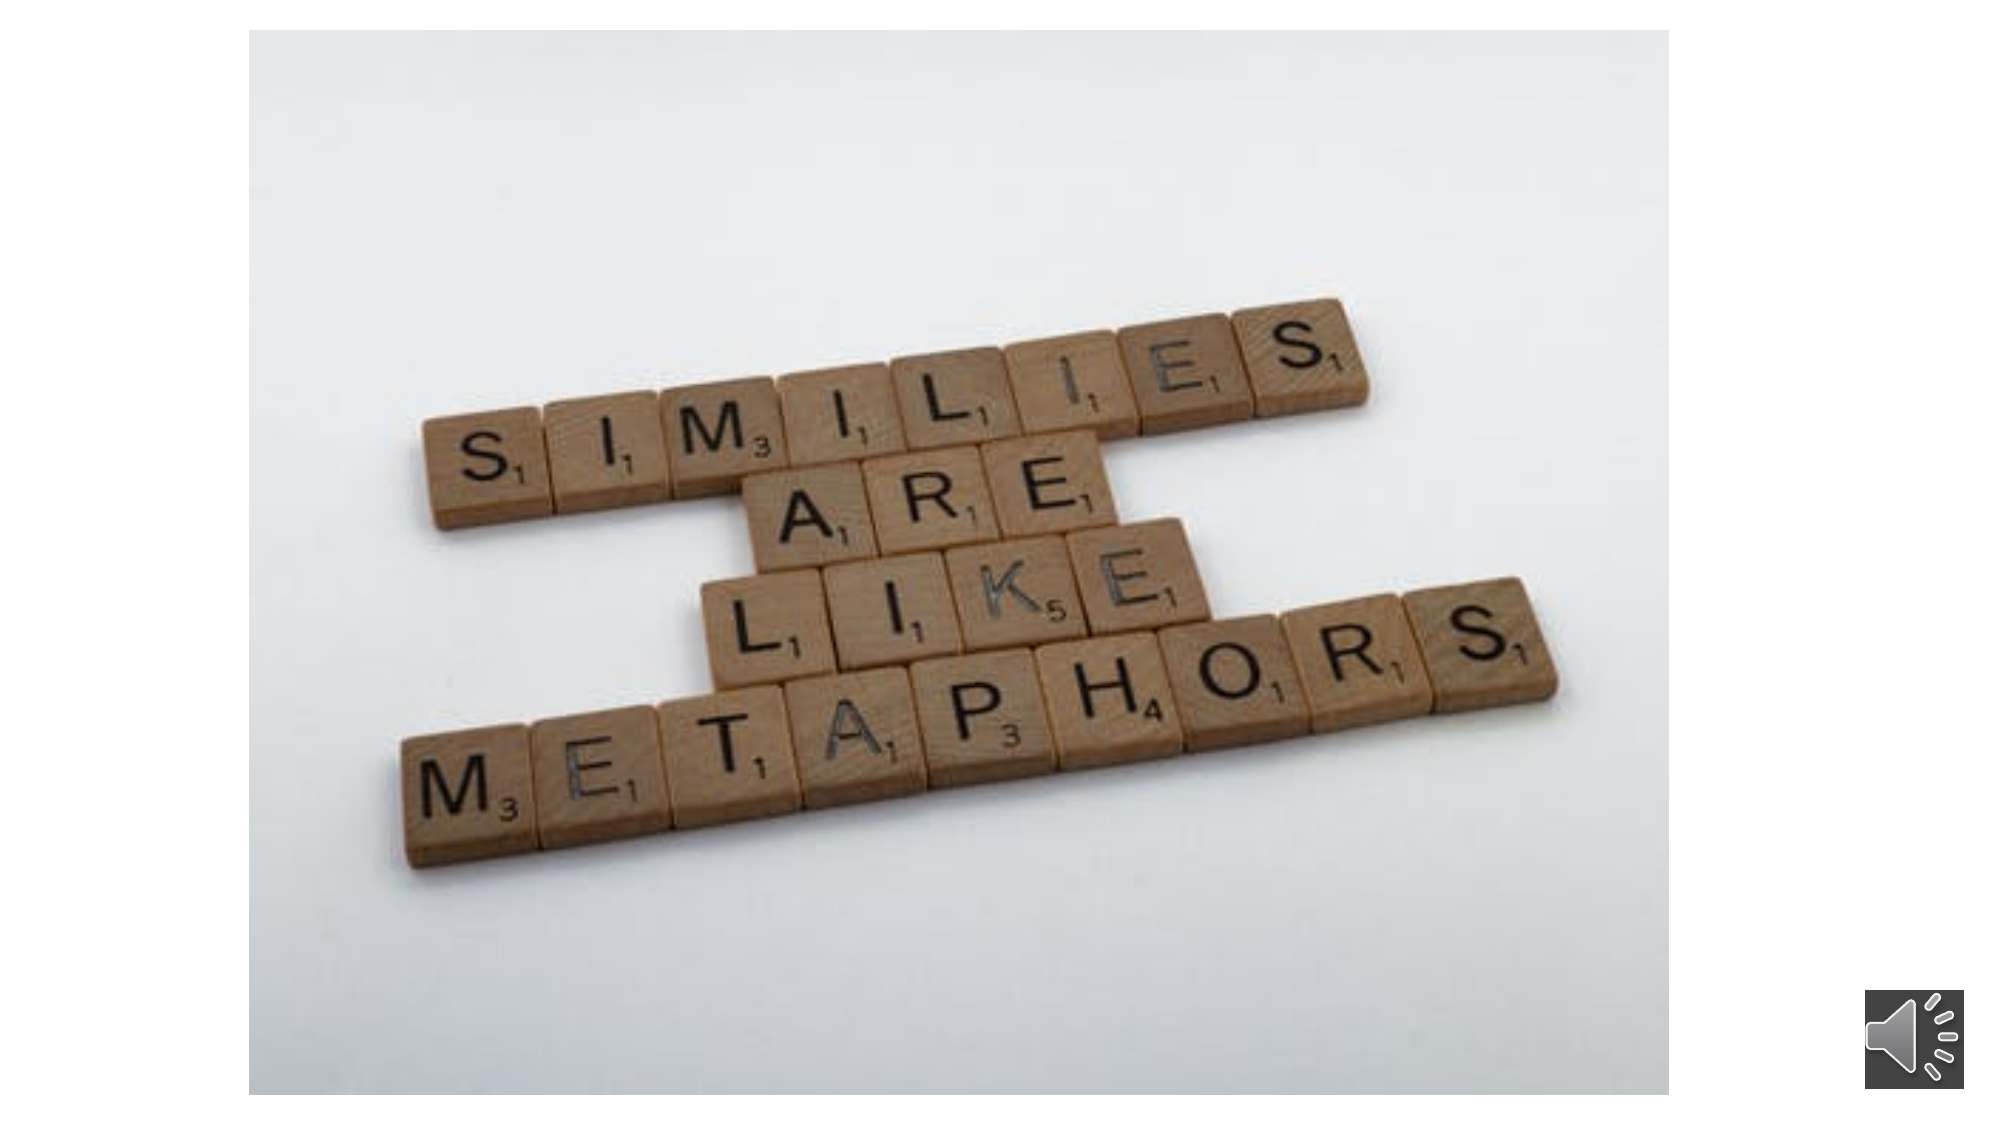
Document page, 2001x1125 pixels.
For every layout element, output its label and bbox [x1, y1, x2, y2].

picture [1864, 989, 1965, 1090]
picture [249, 30, 1669, 1095]
